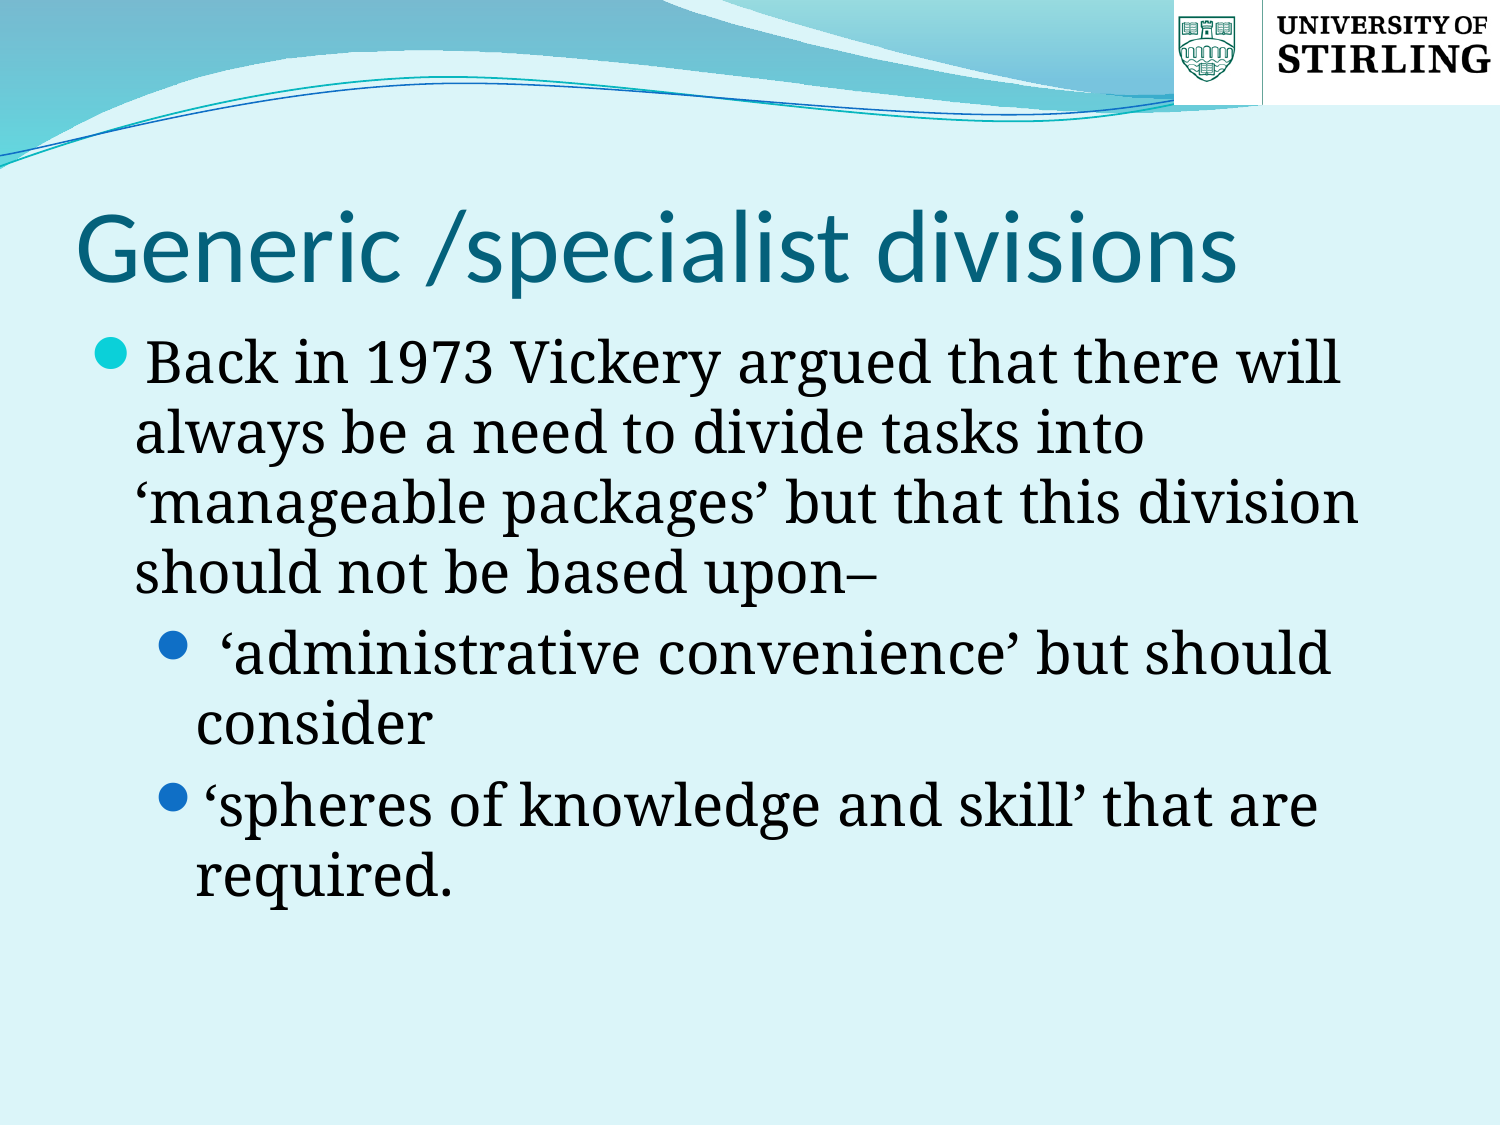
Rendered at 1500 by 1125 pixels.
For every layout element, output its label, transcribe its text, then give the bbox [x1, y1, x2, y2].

title Generic /specialist divisions [74, 115, 1426, 304]
list Back in 1973 Vickery argued that there will always be a need to divide tasks into ‘manageable packages’ but that this division should not be based upon– ‘administrative convenience’ but should consider ‘spheres of knowledge and skill’ that are required. [74, 317, 1426, 1038]
picture [1174, 0, 1500, 105]
